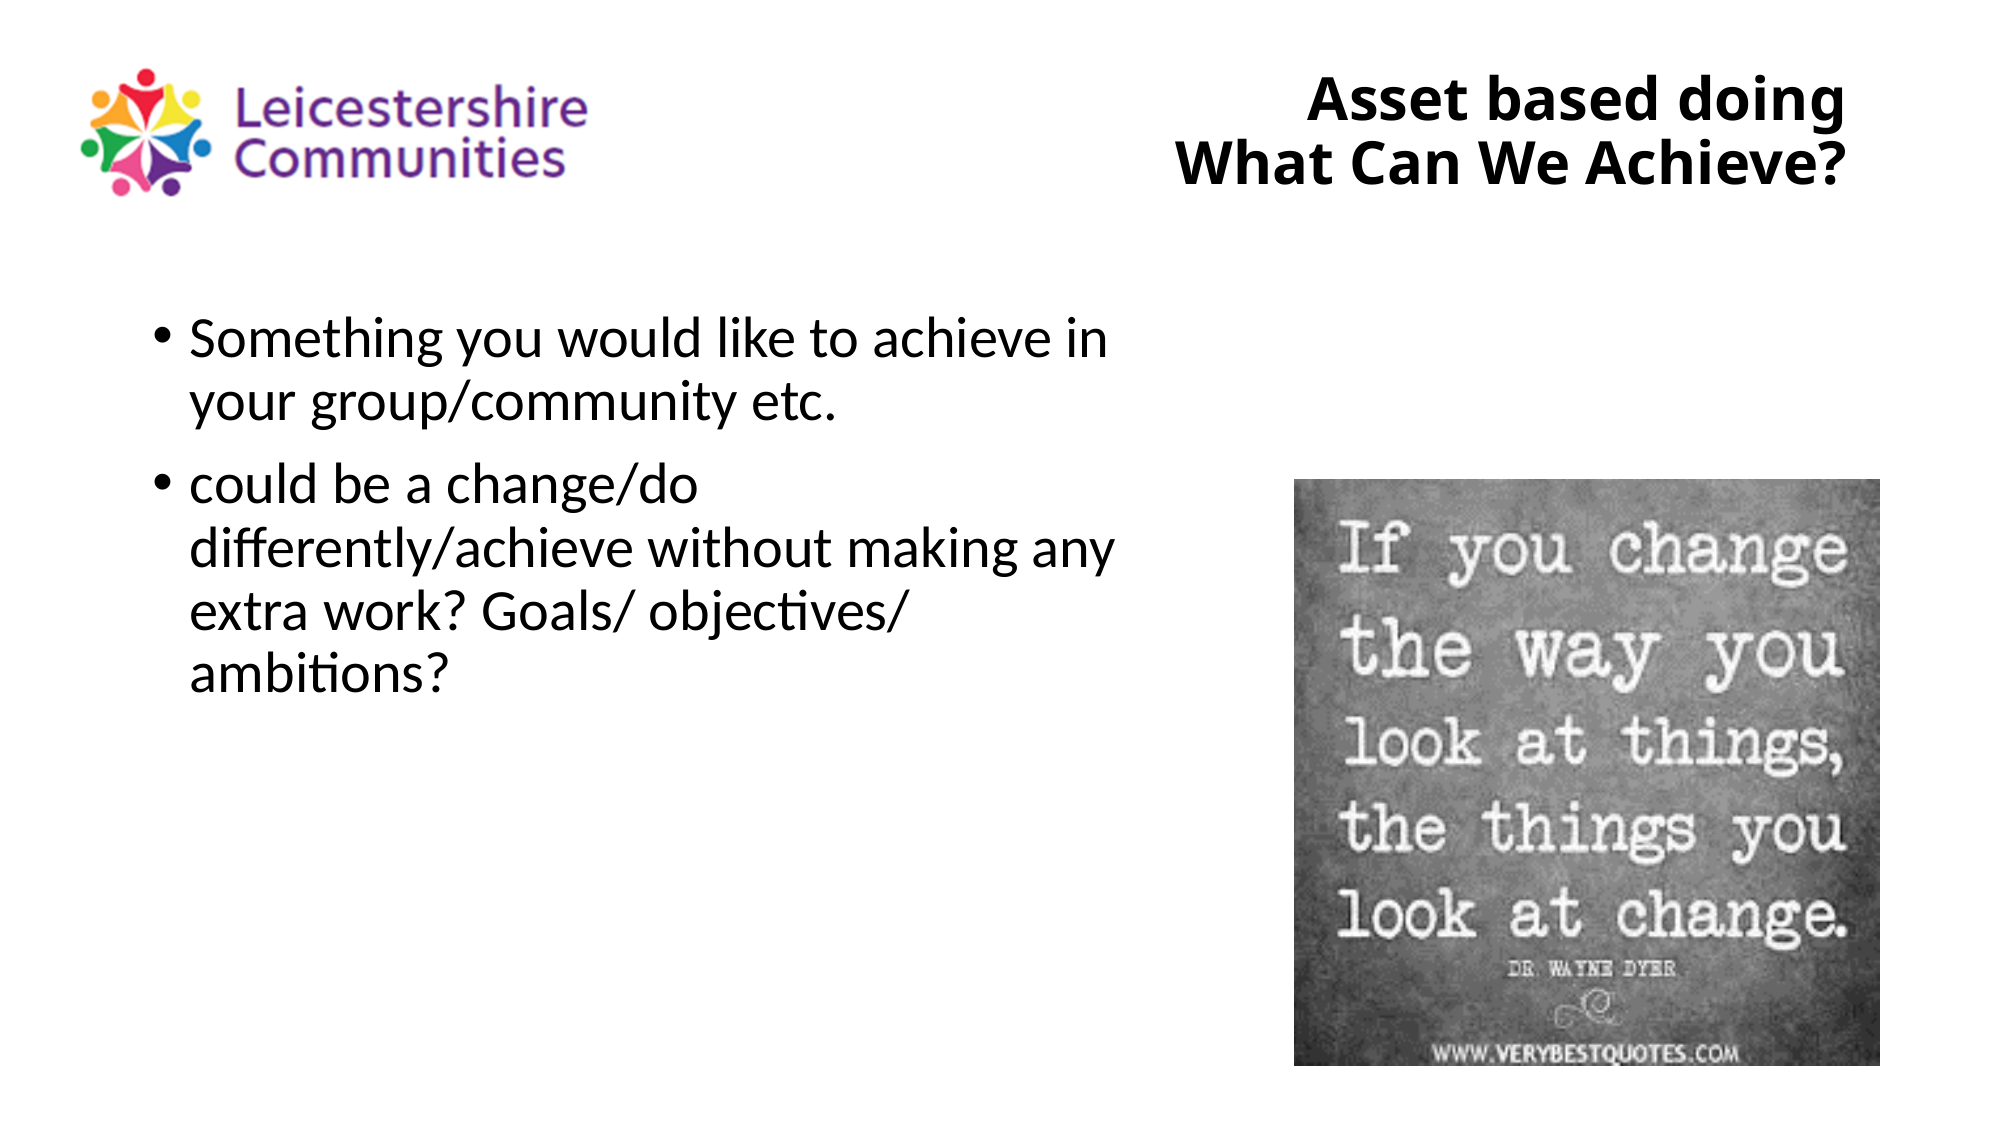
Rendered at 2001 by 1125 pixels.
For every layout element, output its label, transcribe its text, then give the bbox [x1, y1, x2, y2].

title Asset based doing What Can We Achieve? [137, 59, 1863, 278]
list Something you would like to achieve in your group/community etc. could be a change/do differently/achieve without making any extra work? Goals/ objectives/ ambitions? [137, 299, 1154, 1014]
picture [1294, 479, 1891, 1087]
picture [53, 43, 613, 226]
